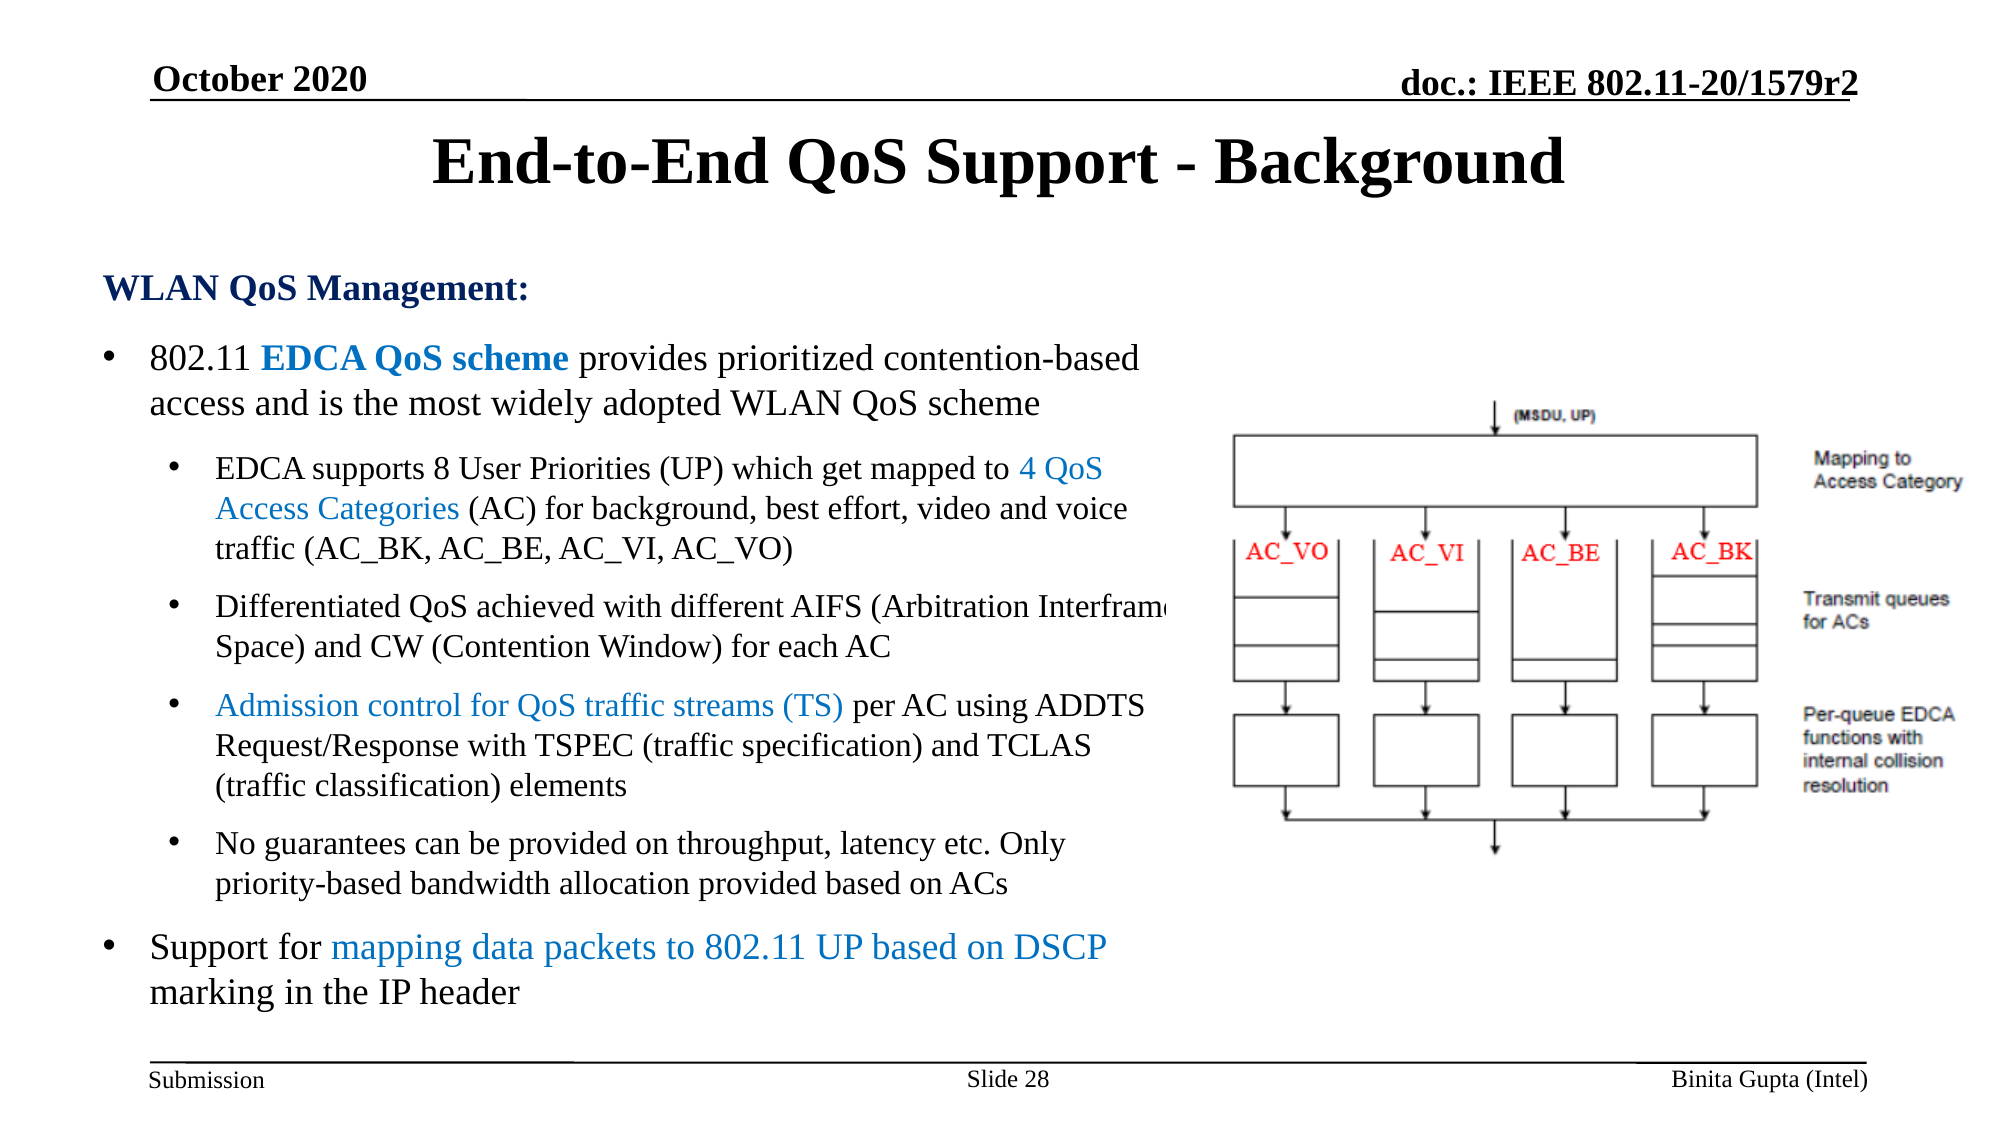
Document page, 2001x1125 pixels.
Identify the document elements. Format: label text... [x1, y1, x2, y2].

list WLAN QoS Management: 802.11 EDCA QoS scheme provides prioritized contention-based access and is the most widely adopted WLAN QoS scheme EDCA supports 8 User Priorities (UP) which get mapped to 4 QoS Access Categories (AC) for background, best effort, video and voice traffic (AC_BK, AC_BE, AC_VI, AC_VO) Differentiated QoS achieved with different AIFS (Arbitration Interframe Space) and CW (Contention Window) for each AC Admission control for QoS traffic streams (TS) per AC using ADDTS Request/Response with TSPEC (traffic specification) and TCLAS (traffic classification) elements No guarantees can be provided on throughput, latency etc. Only priority-based bandwidth allocation provided based on ACs Support for mapping data packets to 802.11 UP based on DSCP marking in the IP header [87, 255, 1201, 1093]
picture [1166, 387, 1994, 870]
slide_number Slide 28 [950, 1061, 1067, 1123]
title End-to-End QoS Support - Background [149, 112, 1850, 201]
footer Binita Gupta (Intel) [1171, 1061, 1869, 1093]
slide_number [152, 54, 563, 100]
